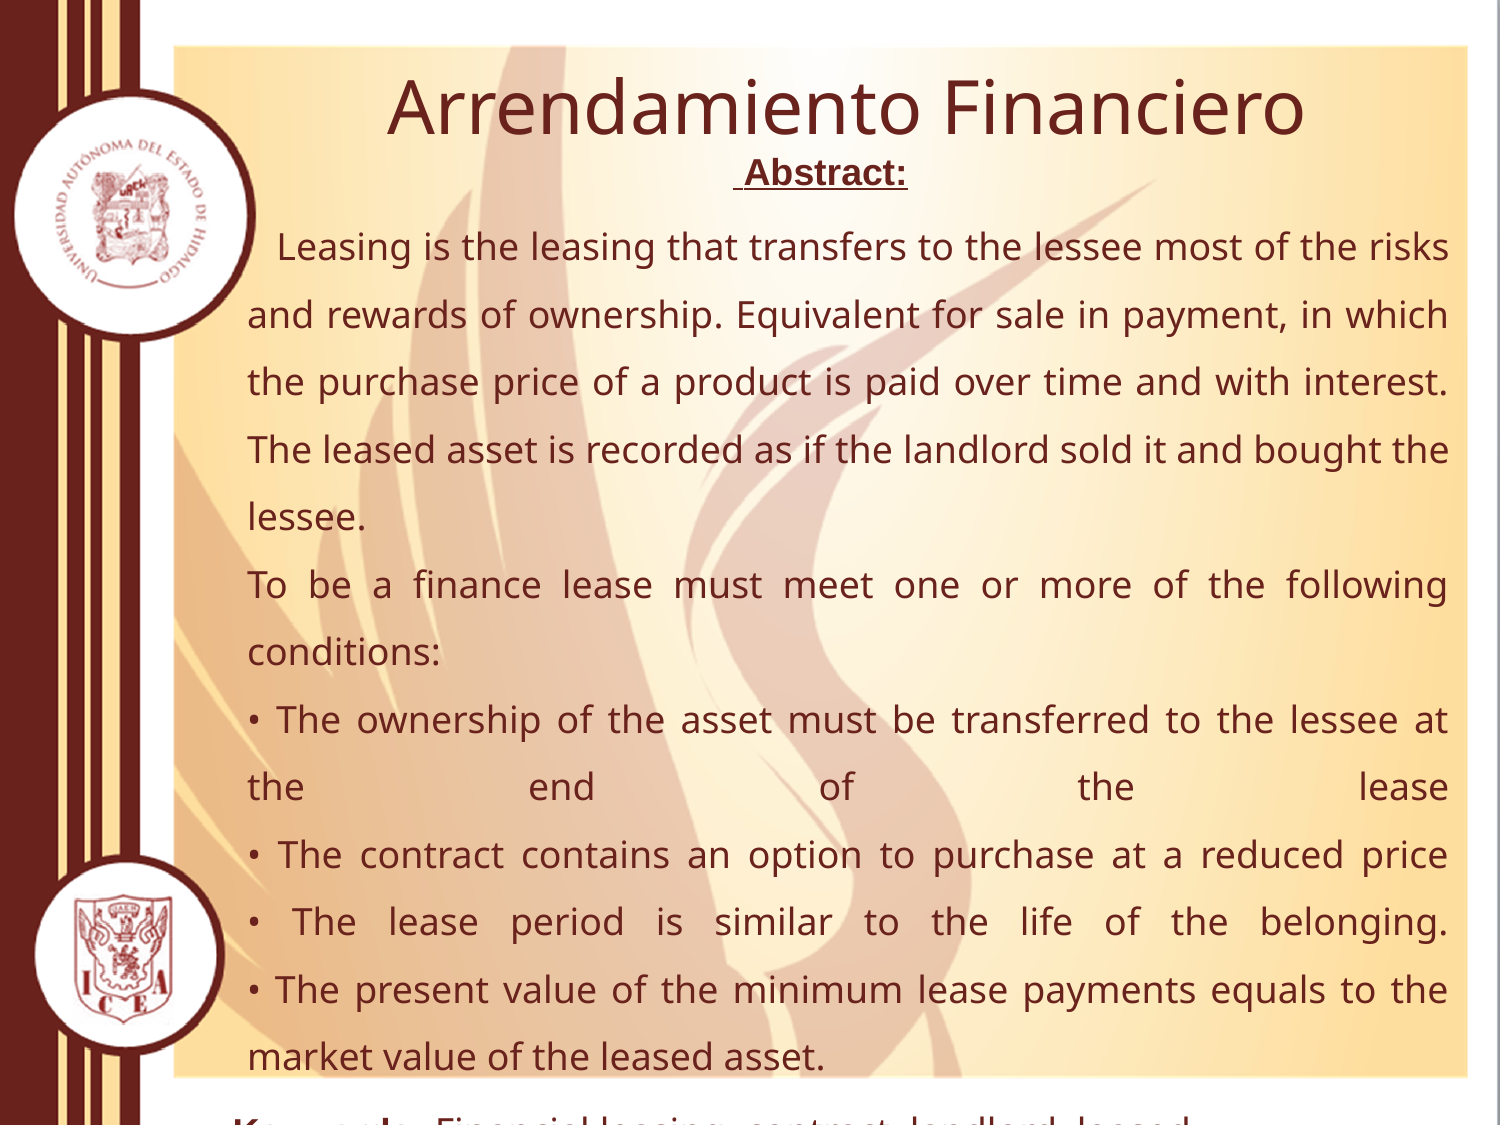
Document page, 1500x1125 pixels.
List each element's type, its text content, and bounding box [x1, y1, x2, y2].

title Arrendamiento Financiero [269, 45, 1425, 140]
picture [0, 0, 1500, 1125]
list Abstract: Leasing is the leasing that transfers to the lessee most of the risks and rewards of ownership. Equivalent for sale in payment, in which the purchase price of a product is paid over time and with interest. The leased asset is recorded as if the landlord sold it and bought the lessee. To be a finance lease must meet one or more of the following conditions: • The ownership of the asset must be transferred to the lessee at the end of the lease • The contract contains an option to purchase at a reduced price • The lease period is similar to the life of the belonging. • The present value of the minimum lease payments equals to the market value of the leased asset. Keywords: Financial leasing, contract, landlord, leased [175, 140, 1466, 1079]
